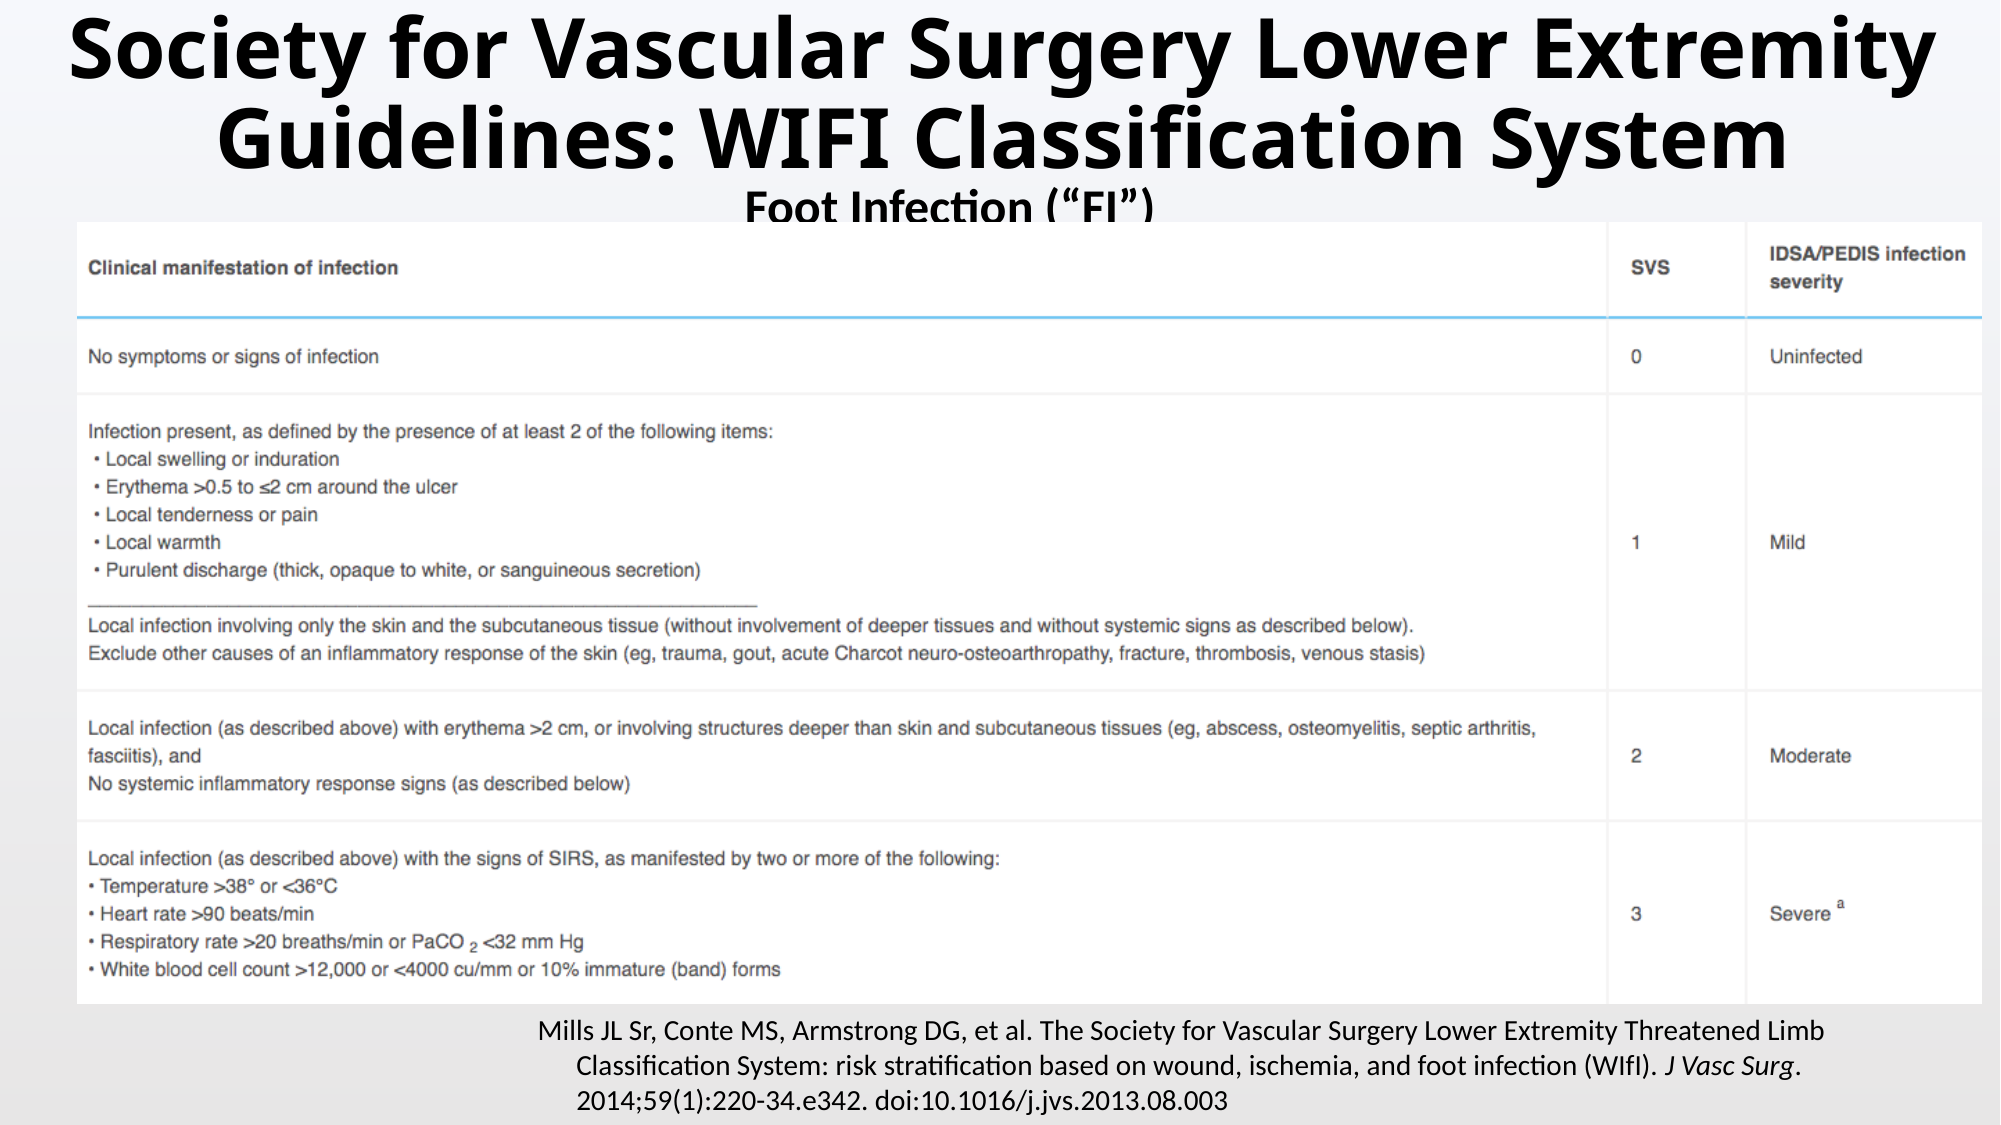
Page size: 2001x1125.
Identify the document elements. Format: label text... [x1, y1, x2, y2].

picture [77, 222, 1982, 1004]
text_box Mills JL Sr, Conte MS, Armstrong DG, et al. The Society for Vascular Surgery Lower Extremity Threatened Limb Classification System: risk stratification based on wound, ischemia, and foot infection (WIfI). J Vasc Surg. 2014;59(1):220-34.e342. doi:10.1016/j.jvs.2013.08.003 [522, 1003, 1984, 1124]
title Society for Vascular Surgery Lower Extremity Guidelines: WIFI Classification System [27, 0, 1981, 206]
text_box Foot Infection (“FI”) [730, 167, 1171, 222]
